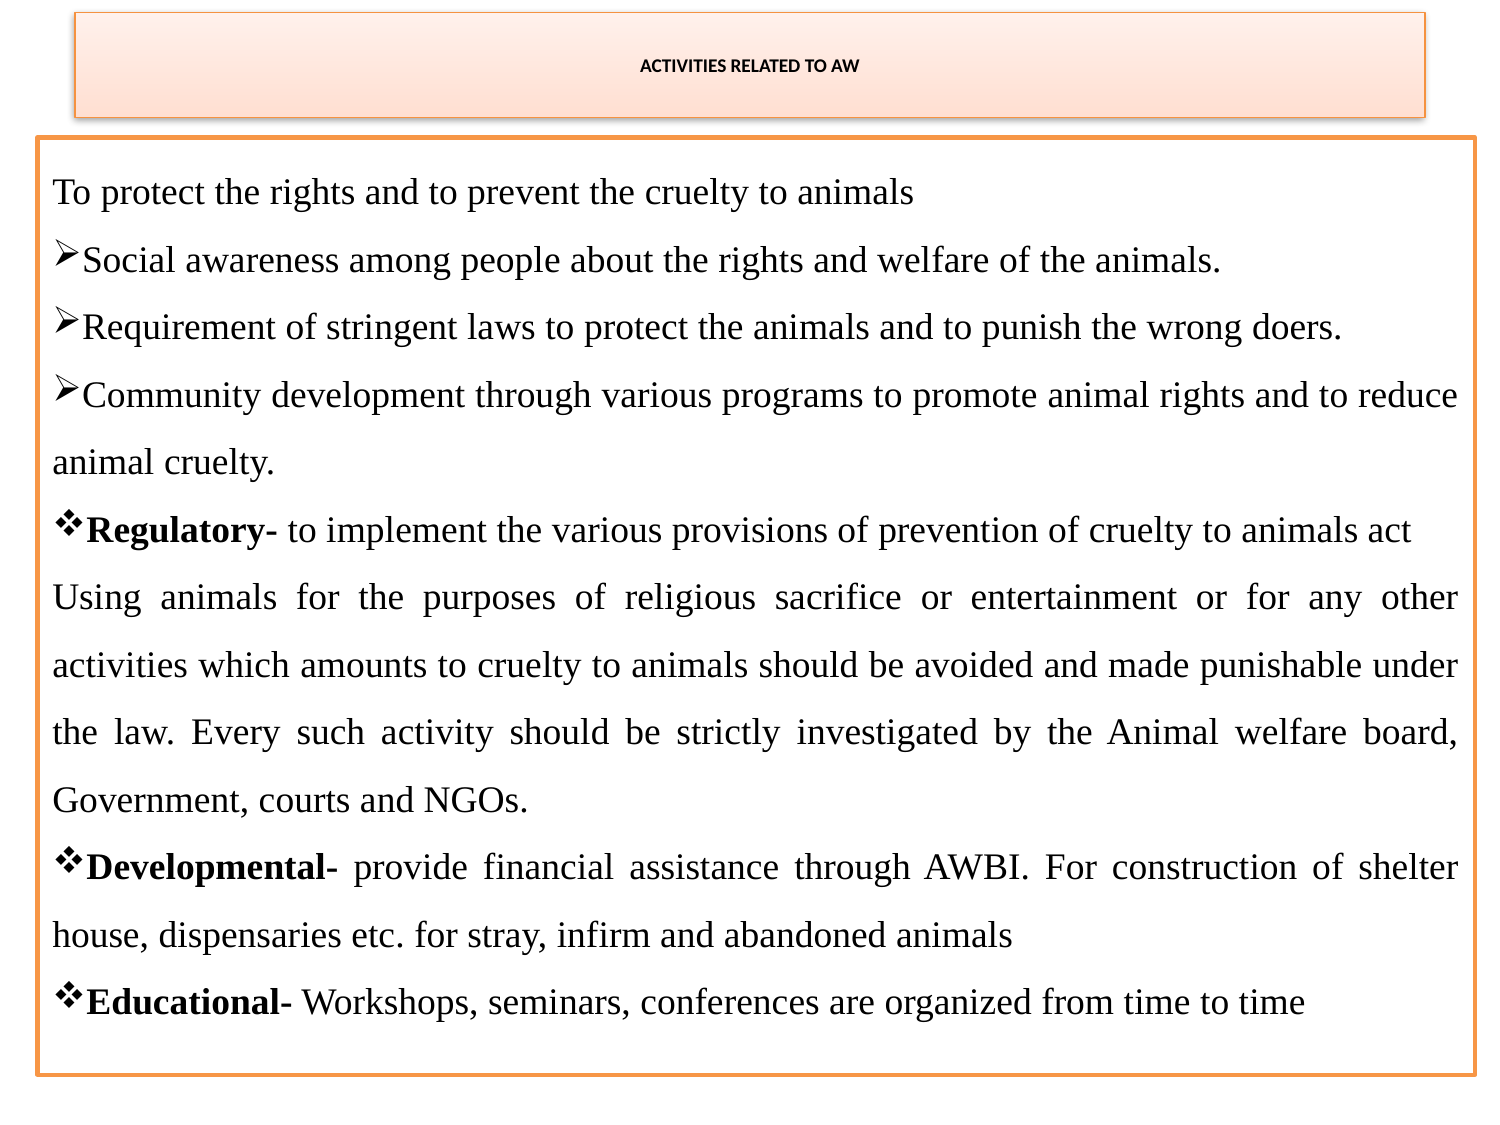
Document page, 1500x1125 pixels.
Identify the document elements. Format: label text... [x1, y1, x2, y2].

title ACTIVITIES RELATED TO AW [74, 12, 1426, 118]
text_box To protect the rights and to prevent the cruelty to animals Social awareness among people about the rights and welfare of the animals. Requirement of stringent laws to protect the animals and to punish the wrong doers. Community development through various programs to promote animal rights and to reduce animal cruelty. Regulatory- to implement the various provisions of prevention of cruelty to animals act Using animals for the purposes of religious sacrifice or entertainment or for any other activities which amounts to cruelty to animals should be avoided and made punishable under the law. Every such activity should be strictly investigated by the Animal welfare board, Government, courts and NGOs. Developmental- provide financial assistance through AWBI. For construction of shelter house, dispensaries etc. for stray, infirm and abandoned animals Educational- Workshops, seminars, conferences are organized from time to time [35, 135, 1477, 1077]
